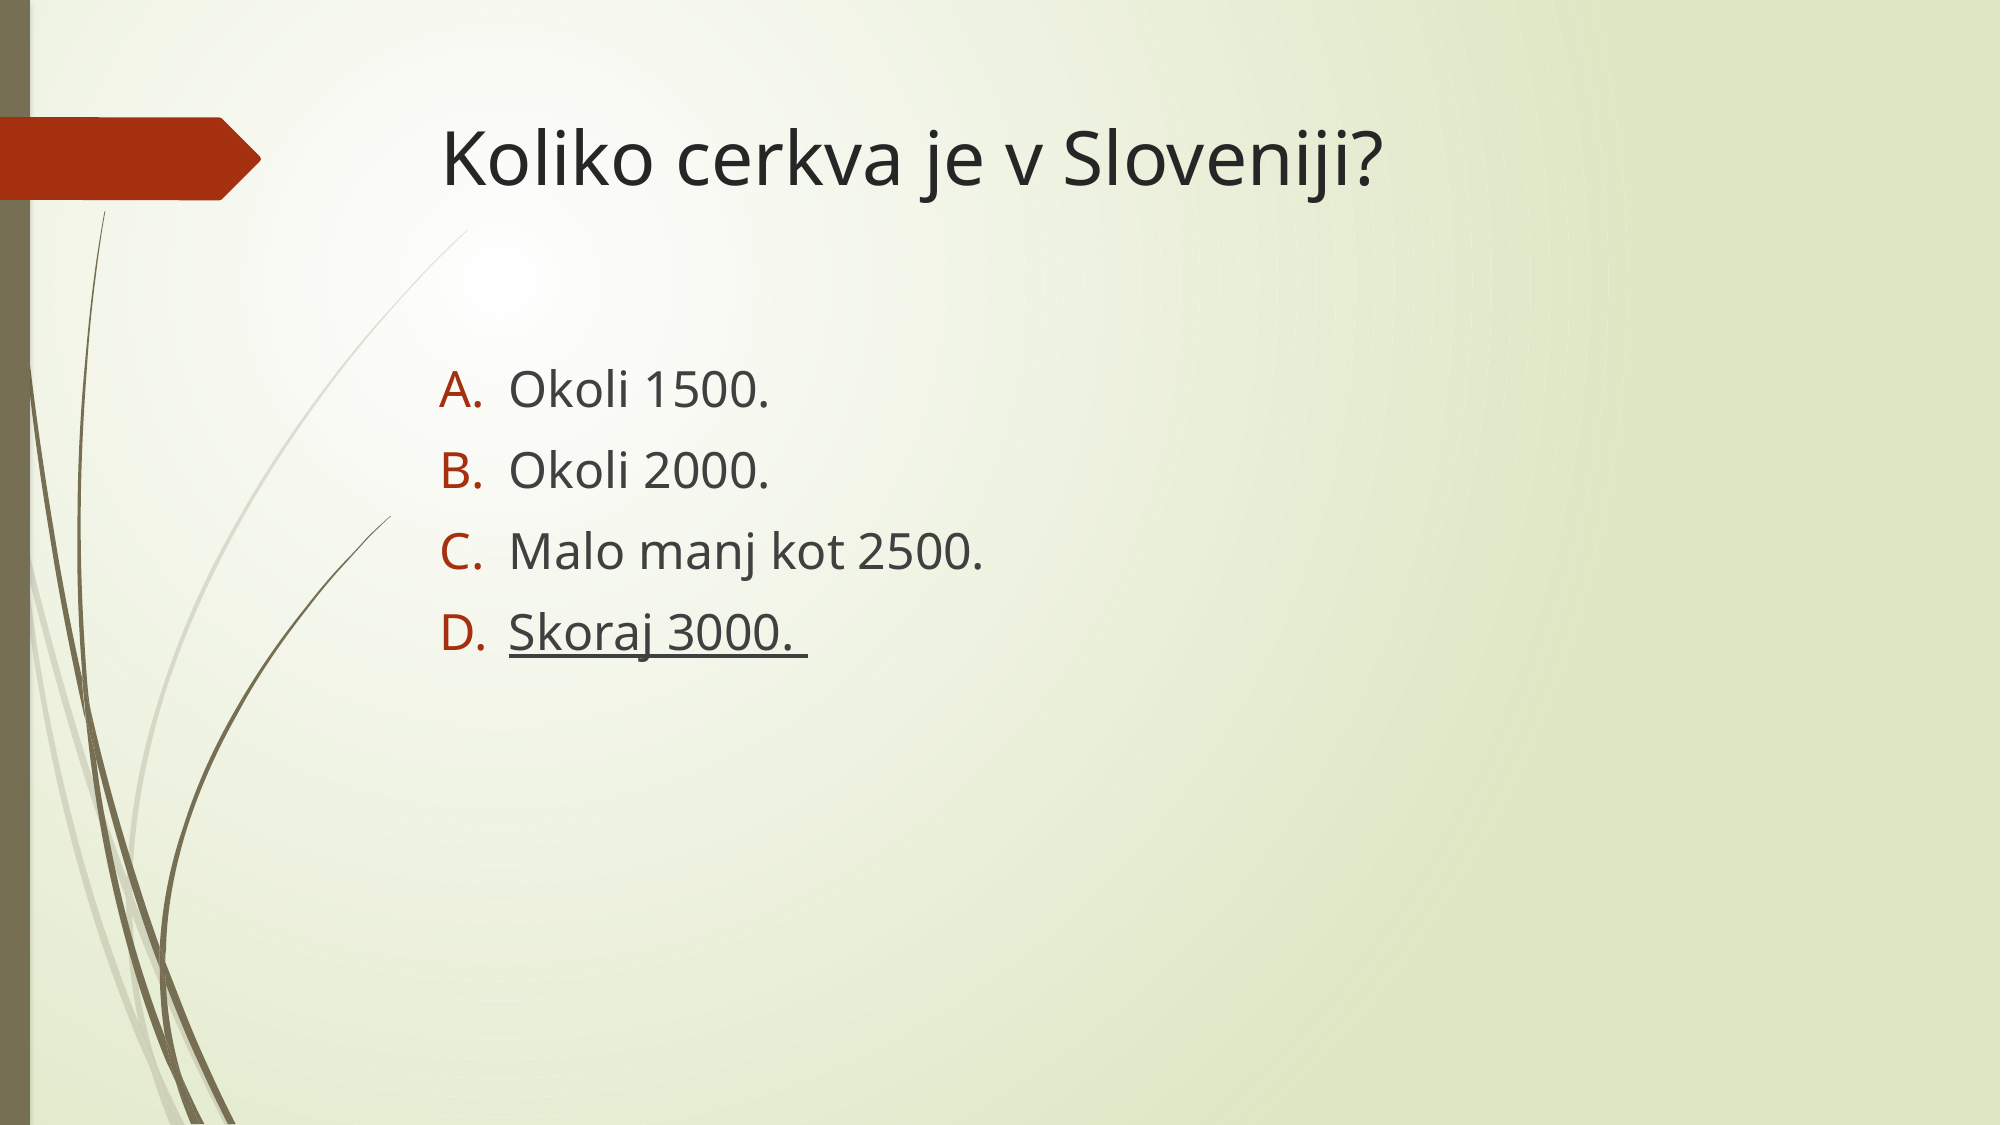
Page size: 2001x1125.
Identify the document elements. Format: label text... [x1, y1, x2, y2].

title Koliko cerkva je v Sloveniji? [425, 102, 1888, 313]
list Okoli 1500. Okoli 2000. Malo manj kot 2500. Skoraj 3000. [424, 350, 1888, 970]
